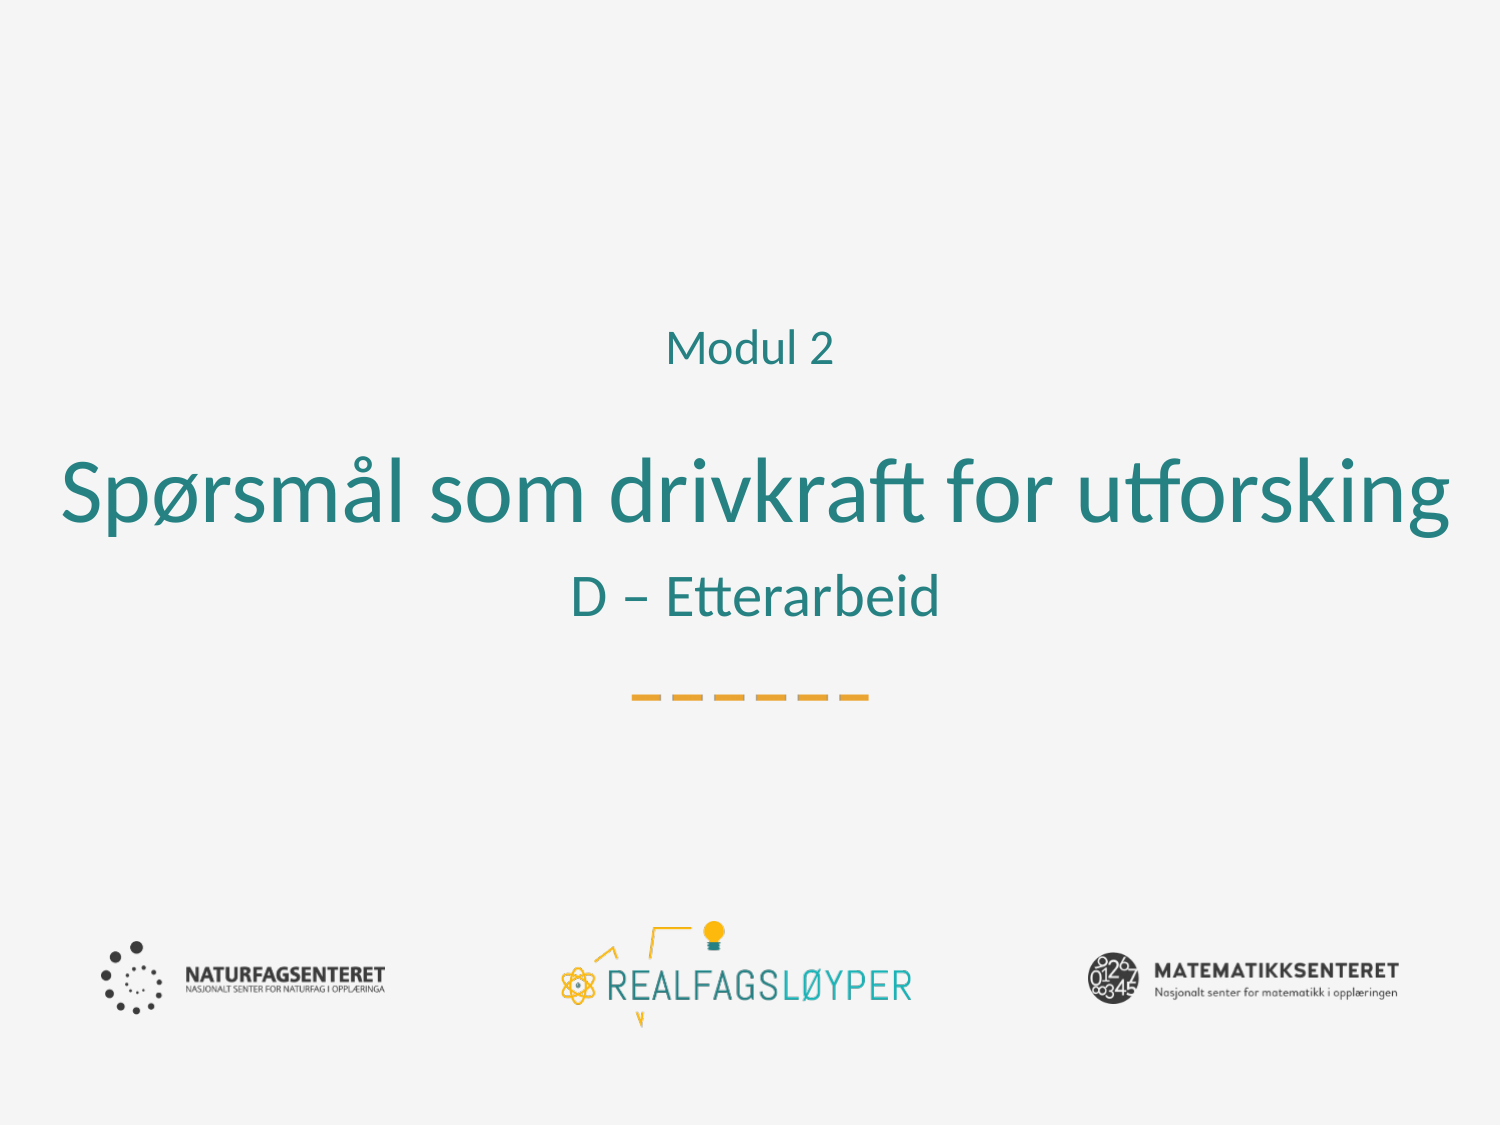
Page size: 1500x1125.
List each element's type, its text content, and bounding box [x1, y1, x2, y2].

picture [101, 941, 385, 1015]
picture [1088, 952, 1399, 1004]
picture [632, 695, 868, 700]
title Spørsmål som drivkraft for utforsking D – Etterarbeid [41, 399, 1471, 675]
subtitle Modul 2 [316, 313, 1184, 387]
picture [561, 921, 912, 1028]
